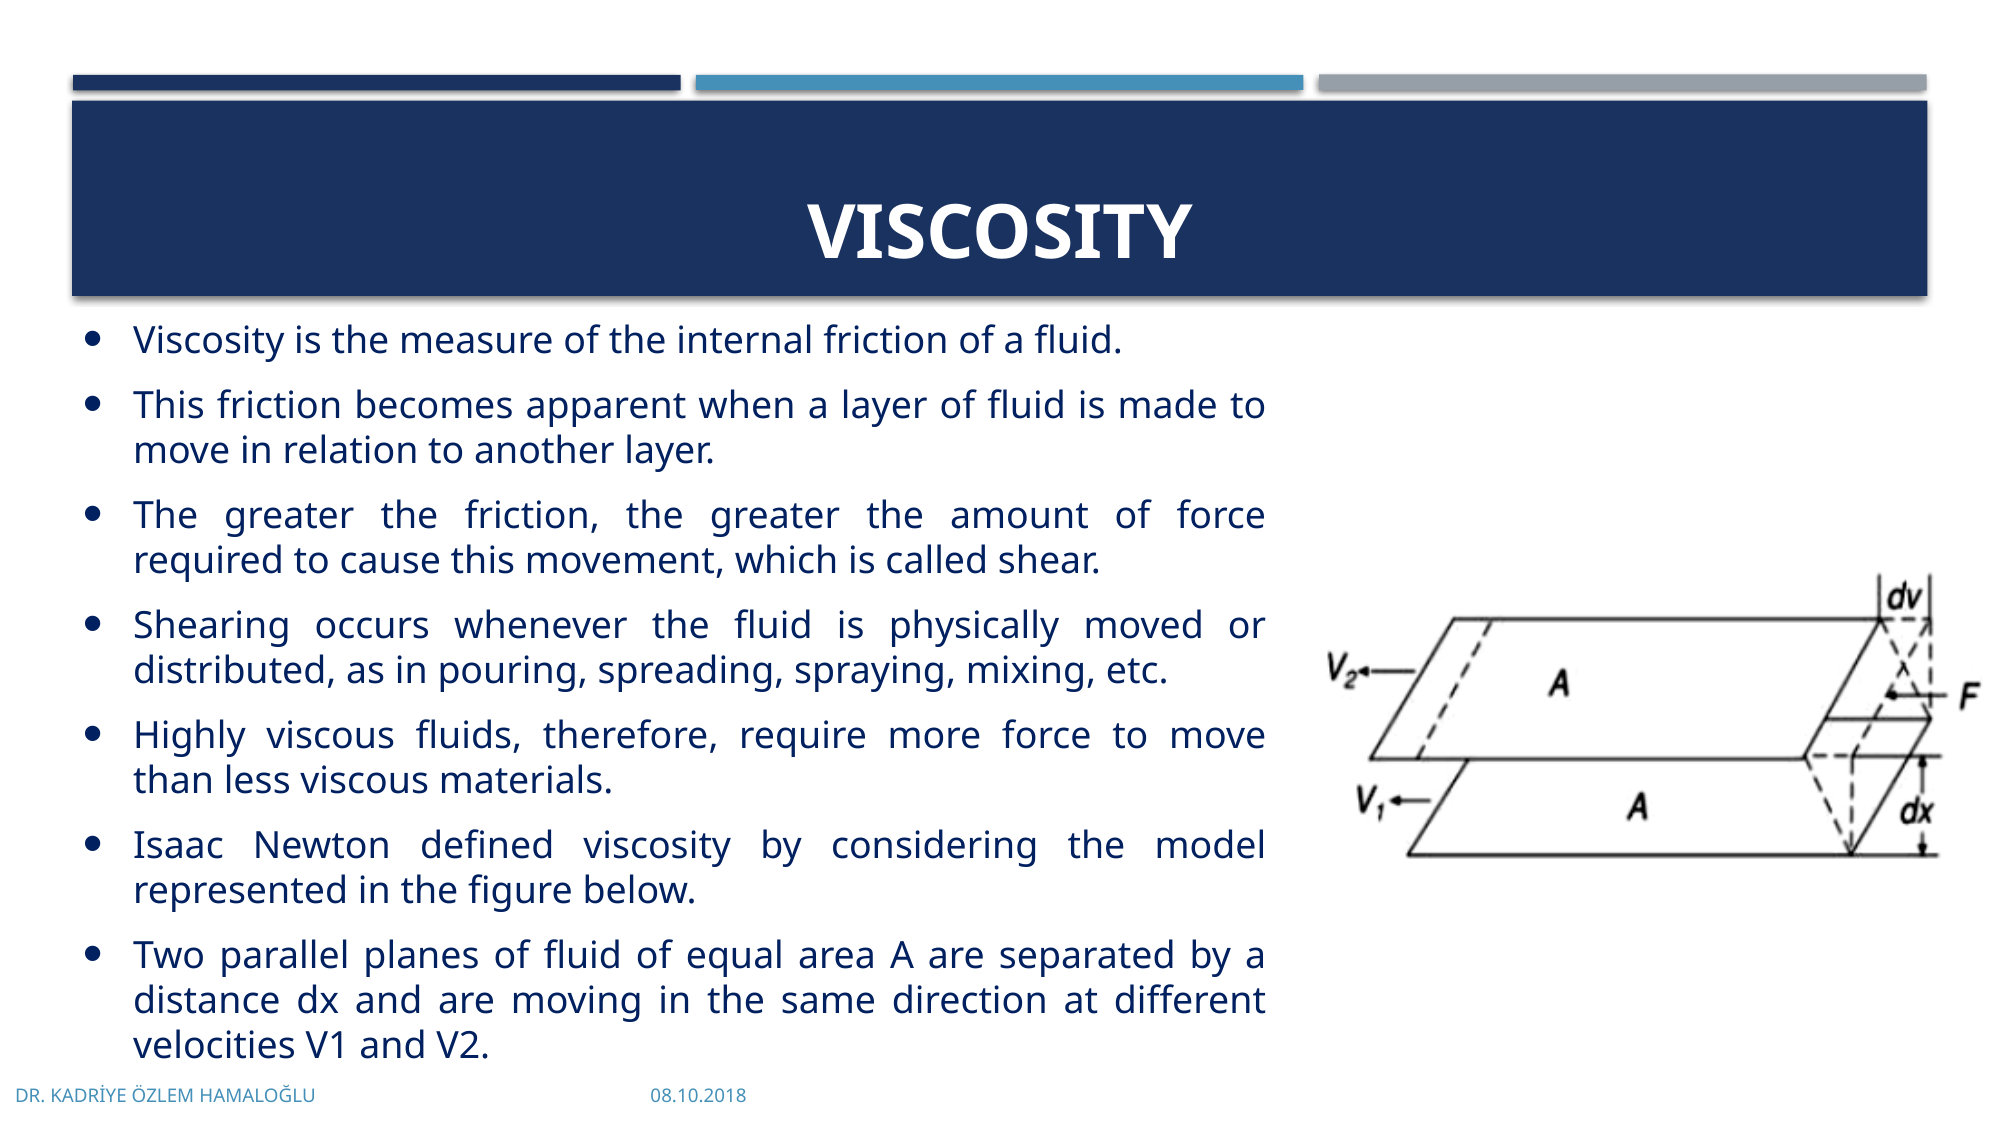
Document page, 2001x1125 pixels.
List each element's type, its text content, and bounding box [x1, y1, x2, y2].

list Viscosity is the measure of the internal friction of a fluid. This friction becomes apparent when a layer of fluid is made to move in relation to another layer. The greater the friction, the greater the amount of force required to cause this movement, which is called shear. Shearing occurs whenever the fluid is physically moved or distributed, as in pouring, spreading, spraying, mixing, etc. Highly viscous fluids, therefore, require more force to move than less viscous materials. Isaac Newton defined viscosity by considering the model represented in the figure below. Two parallel planes of fluid of equal area A are separated by a distance dx and are moving in the same direction at different velocities V1 and V2. [67, 421, 1283, 1025]
footer DR. KADRİYE ÖZLEM HAMALOĞLU 08.10.2018 [0, 1065, 1135, 1125]
title VISCOSITY [95, 115, 1905, 282]
picture [1289, 556, 2000, 890]
